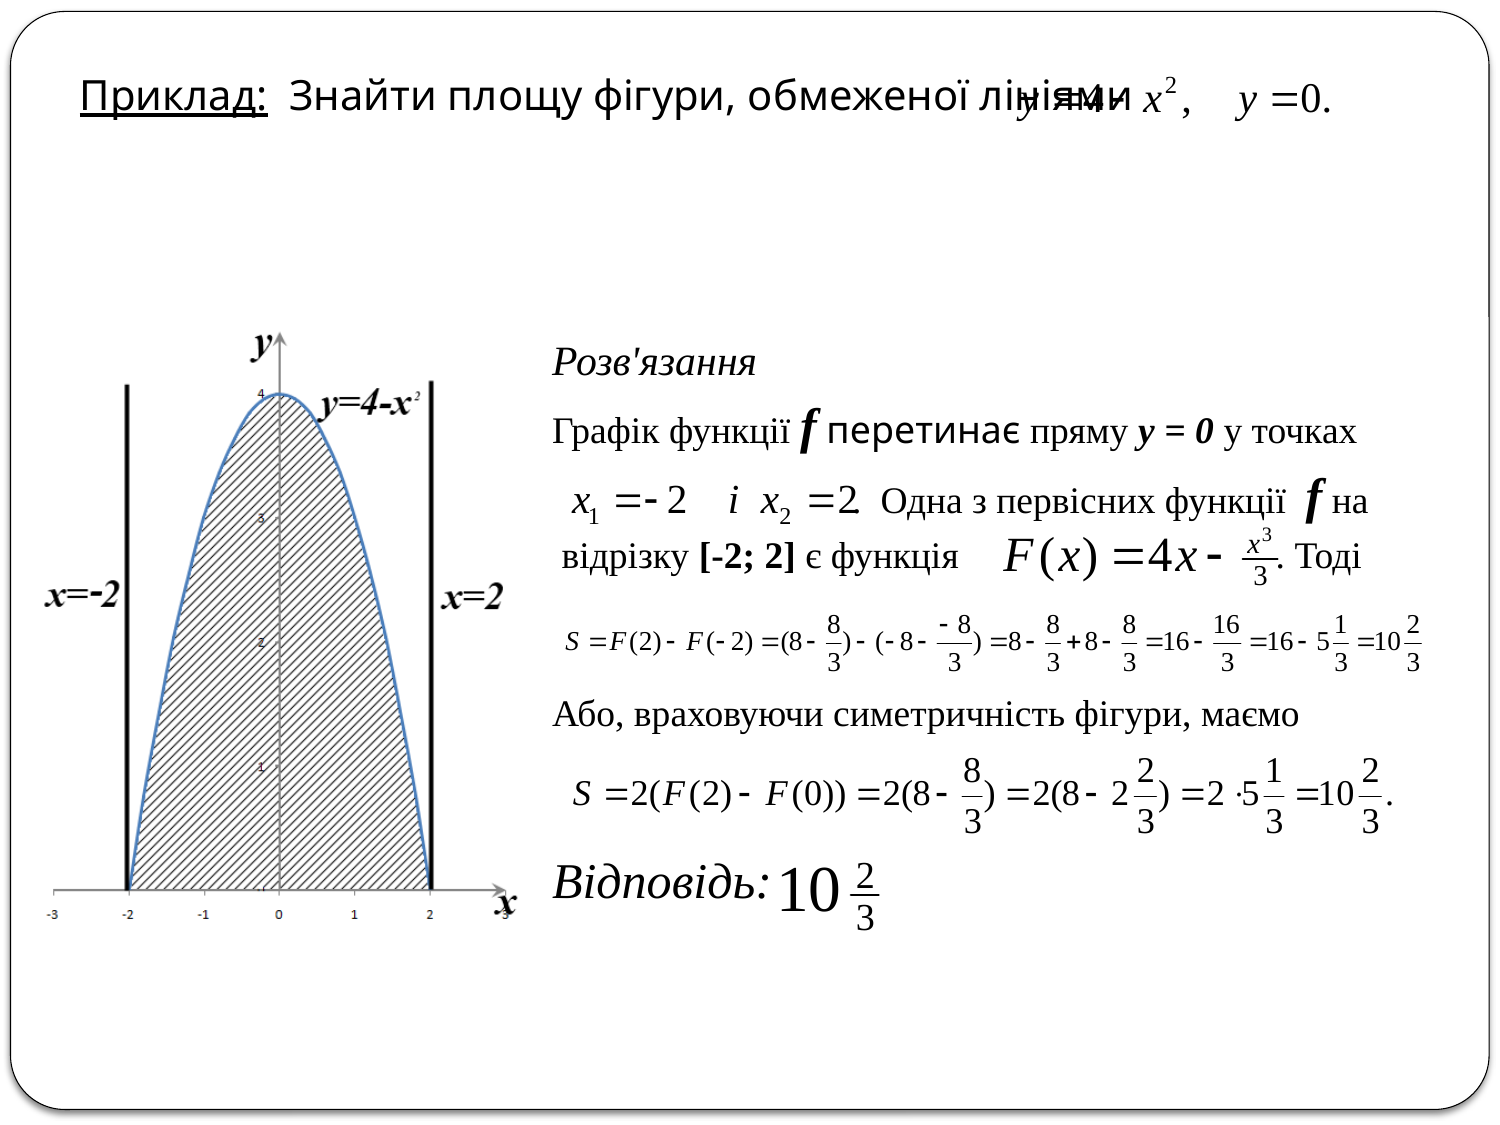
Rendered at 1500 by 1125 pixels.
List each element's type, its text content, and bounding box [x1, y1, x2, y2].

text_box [560, 607, 1428, 679]
text_box Розв'язання Графік функції f перетинає пряму y = 0 у точках . Одна з первісних функції f на відрізку [-2; 2] є функція . Тоді Або, враховуючи симетричність фігури, маємо Відповідь: [537, 326, 1417, 913]
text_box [773, 845, 894, 945]
picture [40, 326, 524, 929]
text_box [994, 513, 1290, 597]
text_box Приклад: Знайти площу фігури, обмеженої лініями [64, 42, 1408, 126]
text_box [1009, 66, 1339, 131]
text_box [566, 747, 1399, 843]
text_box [563, 472, 864, 532]
